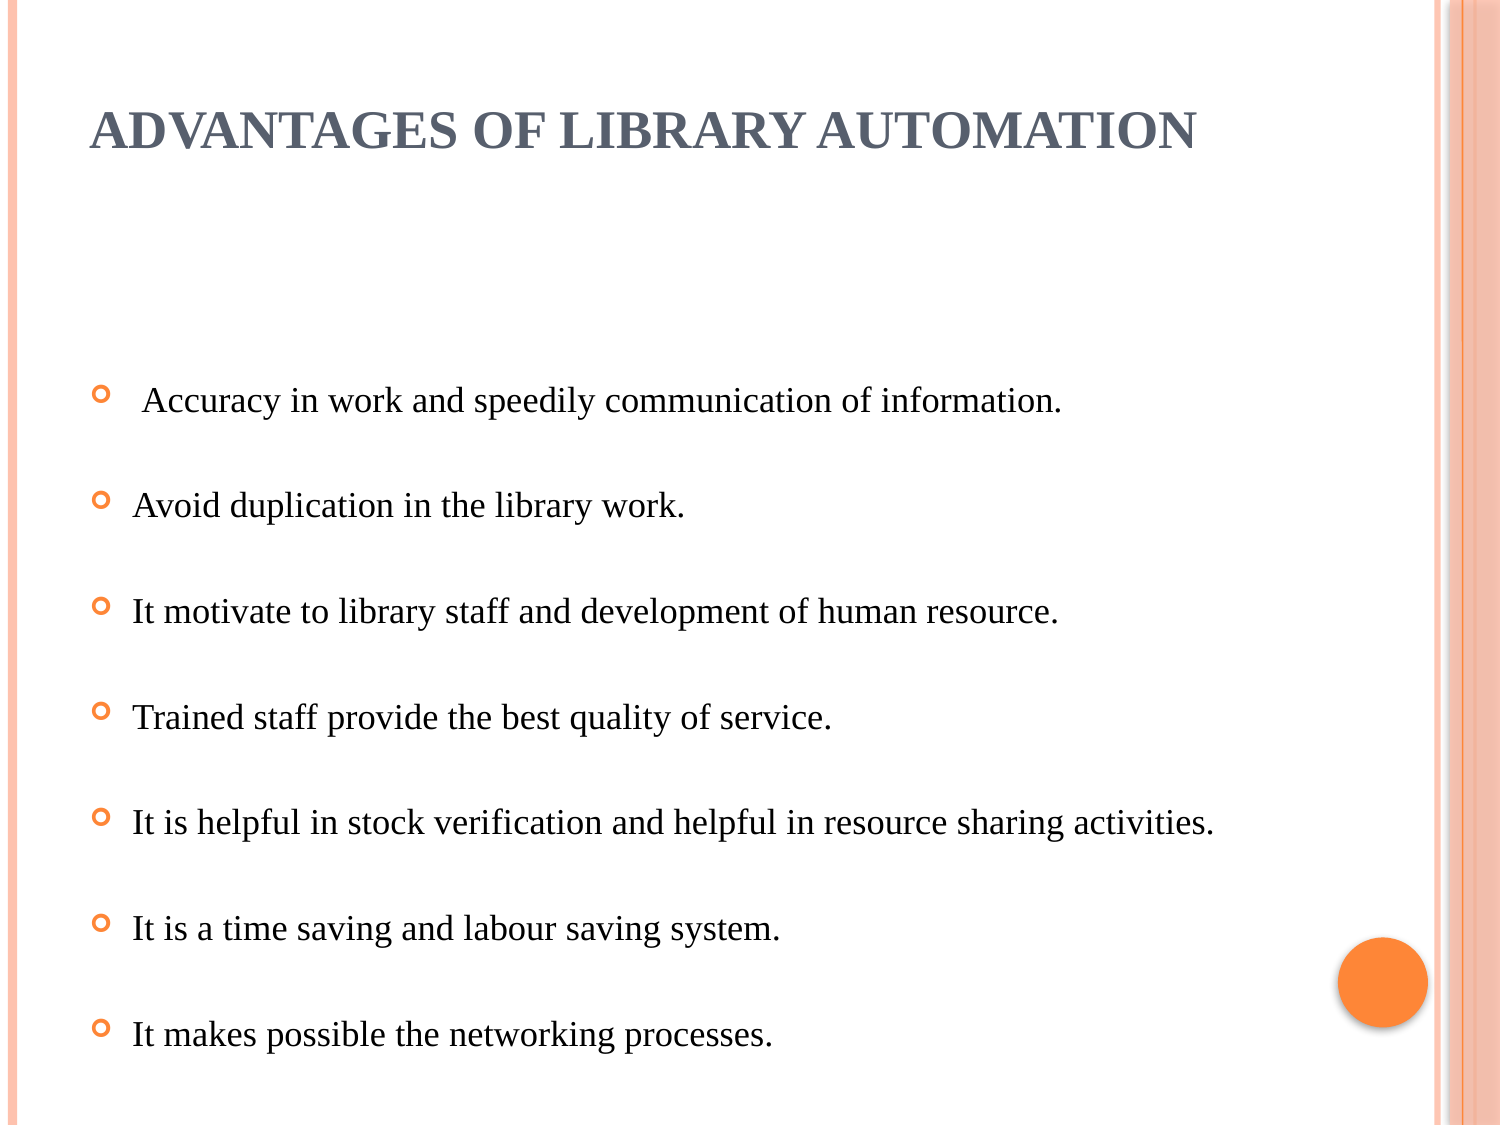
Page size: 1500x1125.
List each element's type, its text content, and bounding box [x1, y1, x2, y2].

title Advantages of library Automation [75, 45, 1300, 233]
list Accuracy in work and speedily communication of information. Avoid duplication in the library work. It motivate to library staff and development of human resource. Trained staff provide the best quality of service. It is helpful in stock verification and helpful in resource sharing activities. It is a time saving and labour saving system. It makes possible the networking processes. [75, 262, 1300, 1062]
